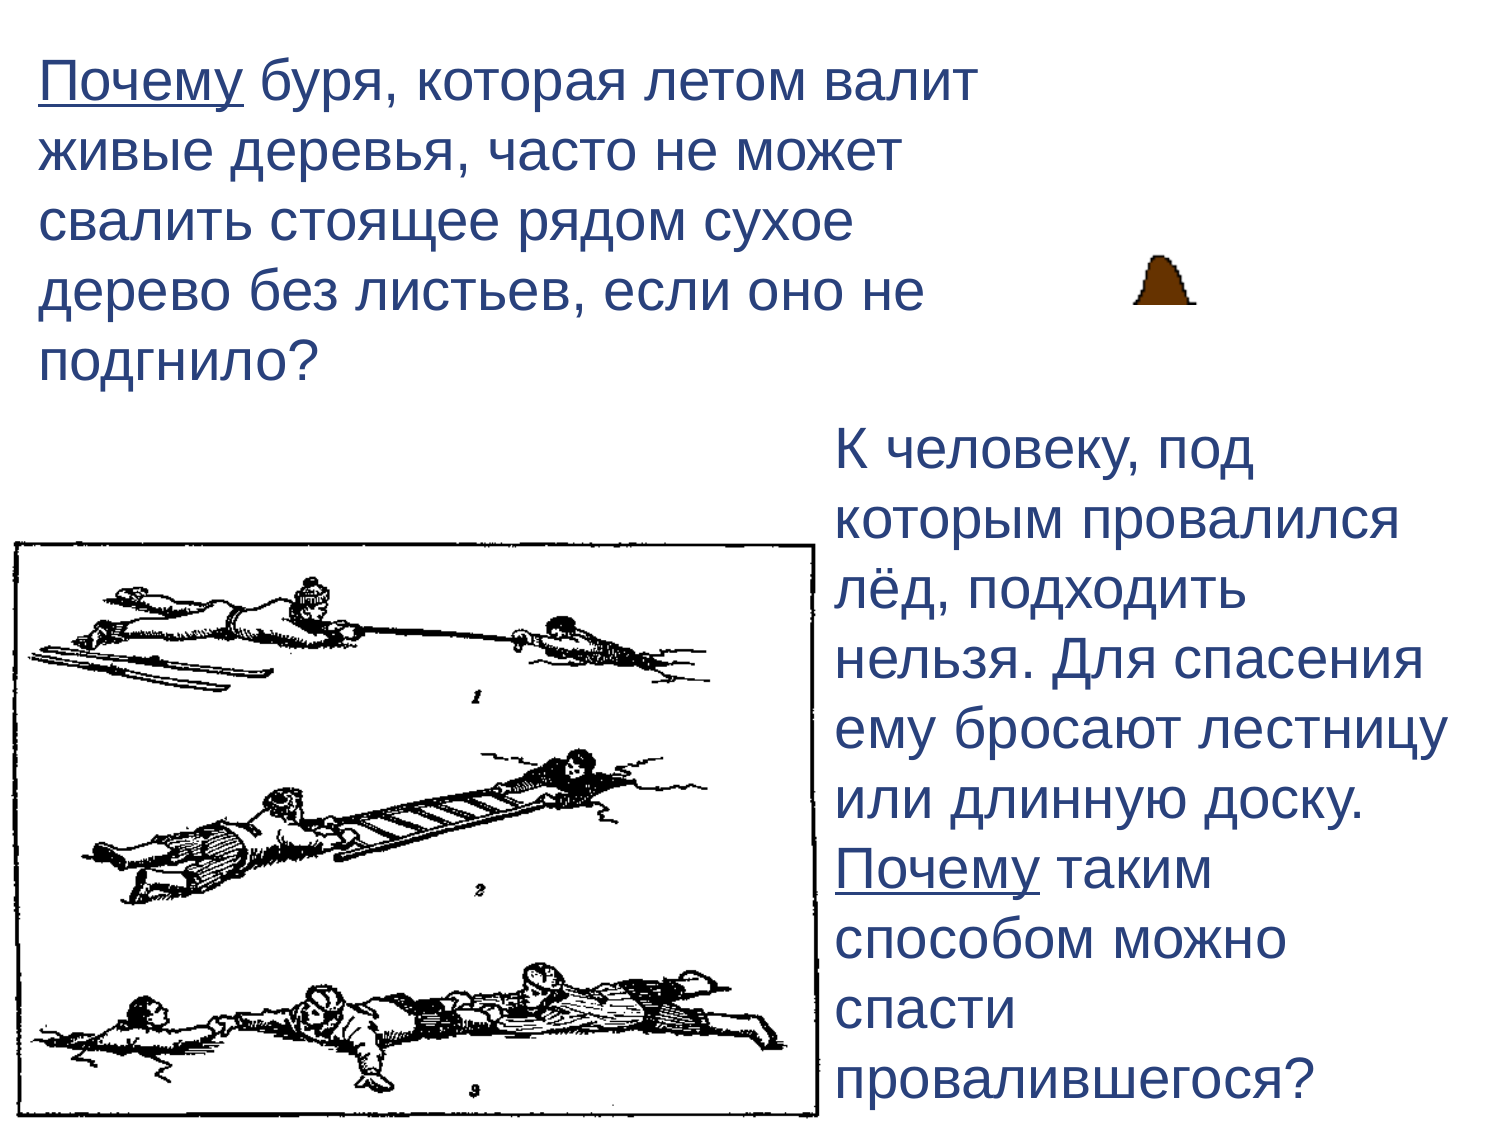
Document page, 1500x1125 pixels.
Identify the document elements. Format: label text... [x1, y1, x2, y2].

text_box Почему буря, которая летом валит живые деревья, часто не может свалить стоящее рядом сухое дерево без листьев, если оно не подгнило? [23, 35, 996, 400]
picture [1042, 58, 1290, 305]
text_box К человеку, под которым провалился лёд, подходить нельзя. Для спасения ему бросают лестницу или длинную доску. Почему таким способом можно спасти провалившегося? [820, 402, 1477, 1118]
picture [0, 521, 837, 1125]
